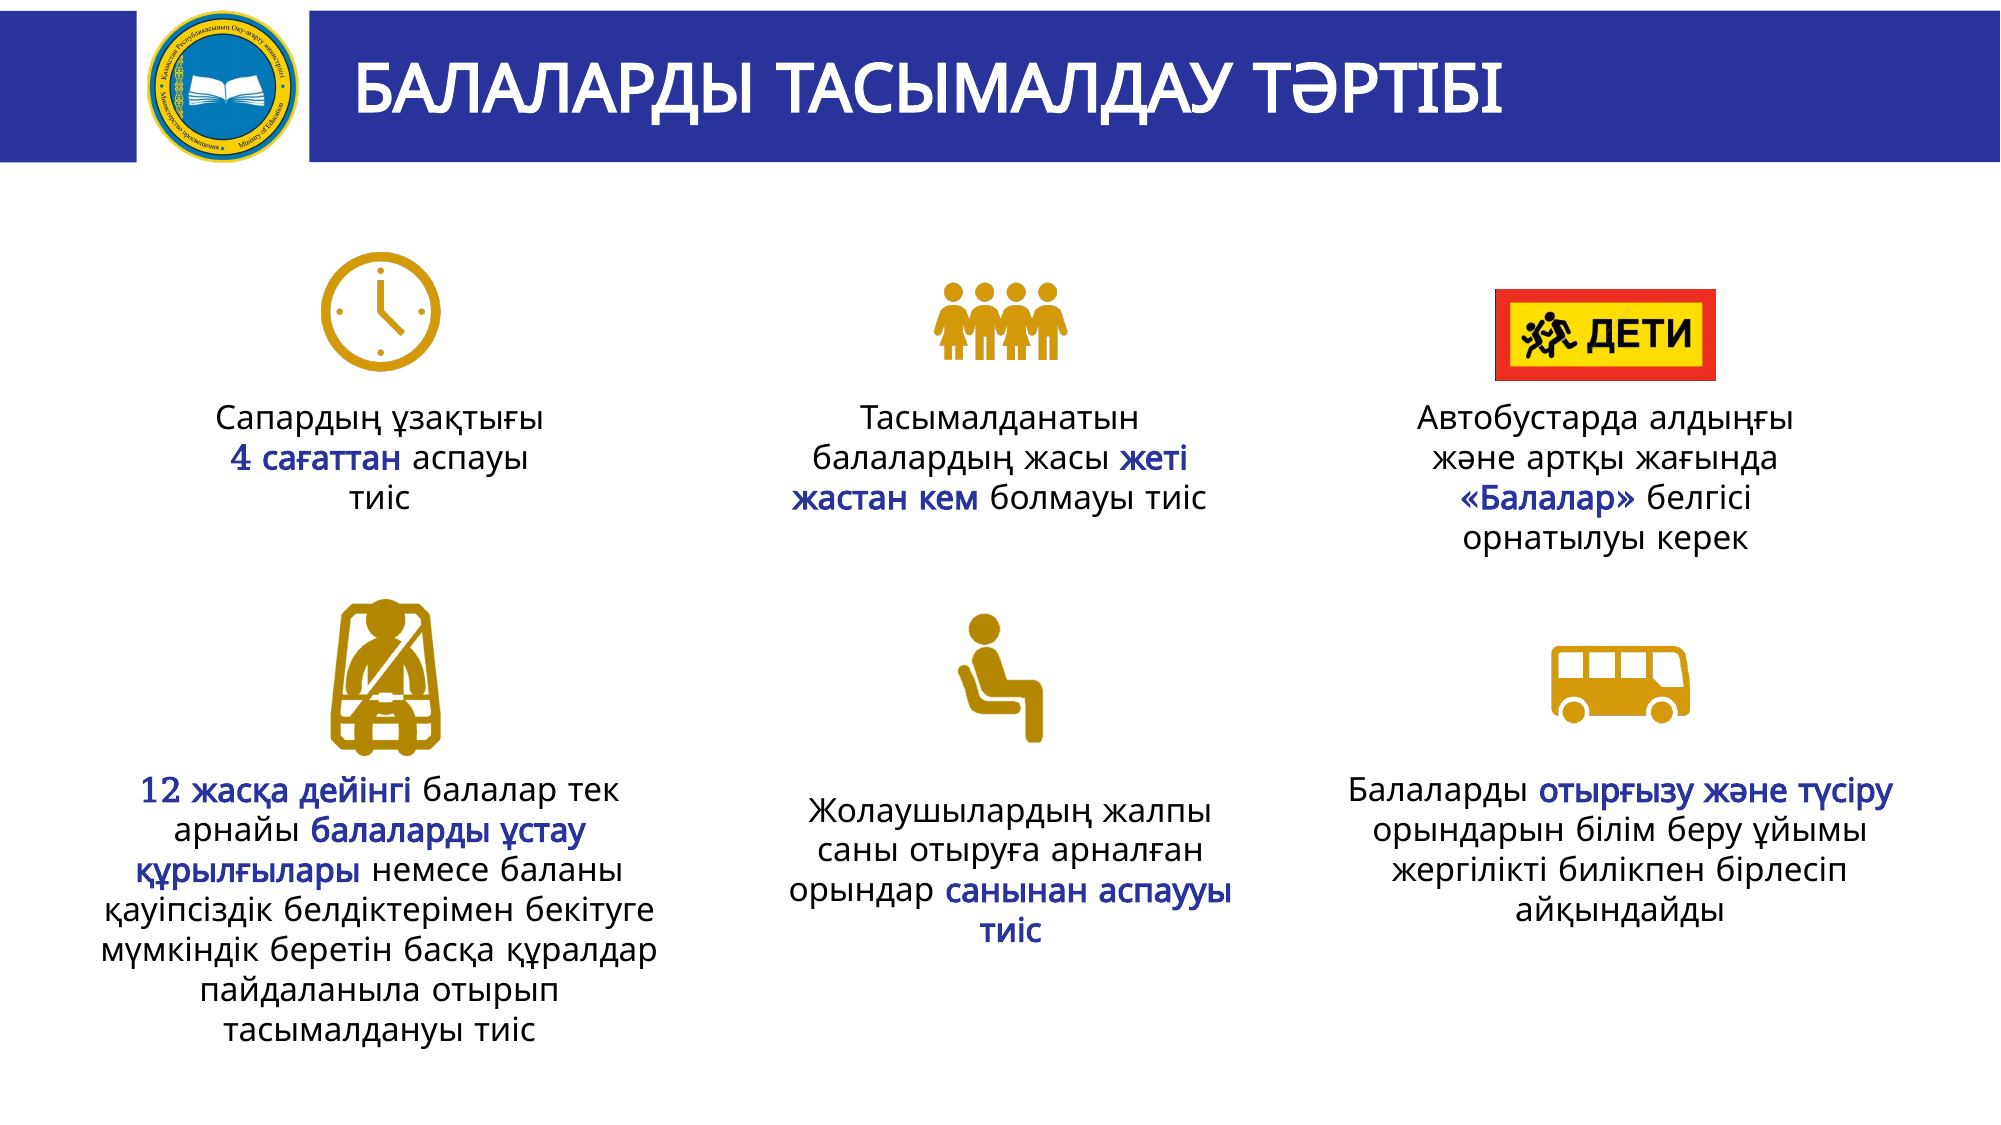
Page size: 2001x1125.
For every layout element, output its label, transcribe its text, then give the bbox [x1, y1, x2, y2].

text_box [301, 12, 1821, 78]
picture [305, 236, 456, 387]
picture [924, 248, 1075, 399]
text_box Жолаушылардың жалпы саны отыруға арналған орындар санынан аспаууы тиіс [752, 781, 1269, 956]
text_box Тасымалданатын балалардың жасы жеті жастан кем болмауы тиіс [752, 388, 1248, 524]
text_box БАЛАЛАРДЫ ТАСЫМАЛДАУ ТӘРТІБІ [338, 37, 1901, 133]
picture [248, 599, 523, 756]
text_box [308, 10, 2000, 163]
text_box Автобустарда алдыңғы және артқы жағында «Балалар» белгісі орнатылуы керек [1391, 388, 1820, 564]
text_box [0, 10, 138, 163]
picture [1495, 289, 1716, 381]
text_box Балаларды отырғызу және түсіру орындарын білім беру ұйымы жергілікті билікпен бірлесіп айқындайды [1325, 761, 1915, 936]
text_box Сапардың ұзақтығы 4 сағаттан аспауы тиіс [198, 388, 562, 524]
picture [1545, 608, 1696, 759]
picture [945, 608, 1055, 749]
picture [144, 10, 301, 165]
text_box 12 жасқа дейінгі балалар тек арнайы балаларды ұстау құрылғылары немесе баланы қауіпсіздік белдіктерімен бекітуге мүмкіндік беретін басқа құралдар пайдаланыла отырып тасымалдануы тиіс [69, 761, 690, 1056]
